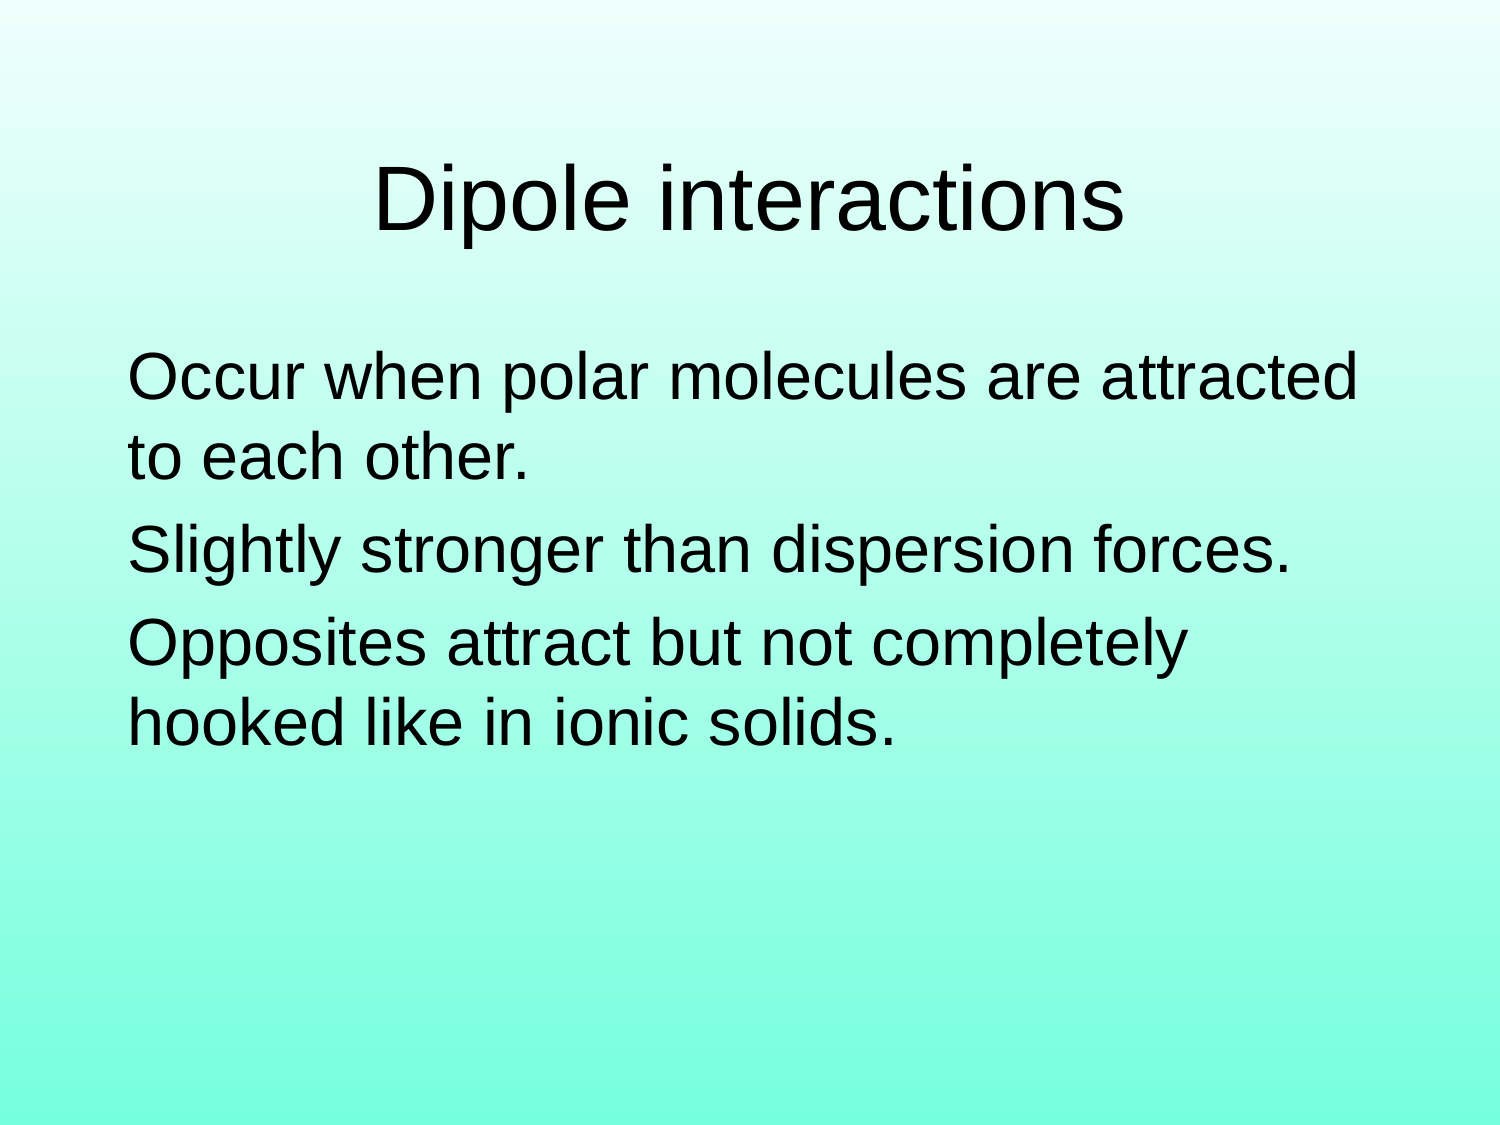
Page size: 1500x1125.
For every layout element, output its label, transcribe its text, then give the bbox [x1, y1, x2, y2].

title Dipole interactions [112, 92, 1388, 296]
list Occur when polar molecules are attracted to each other. Slightly stronger than dispersion forces. Opposites attract but not completely hooked like in ionic solids. [112, 324, 1388, 1000]
